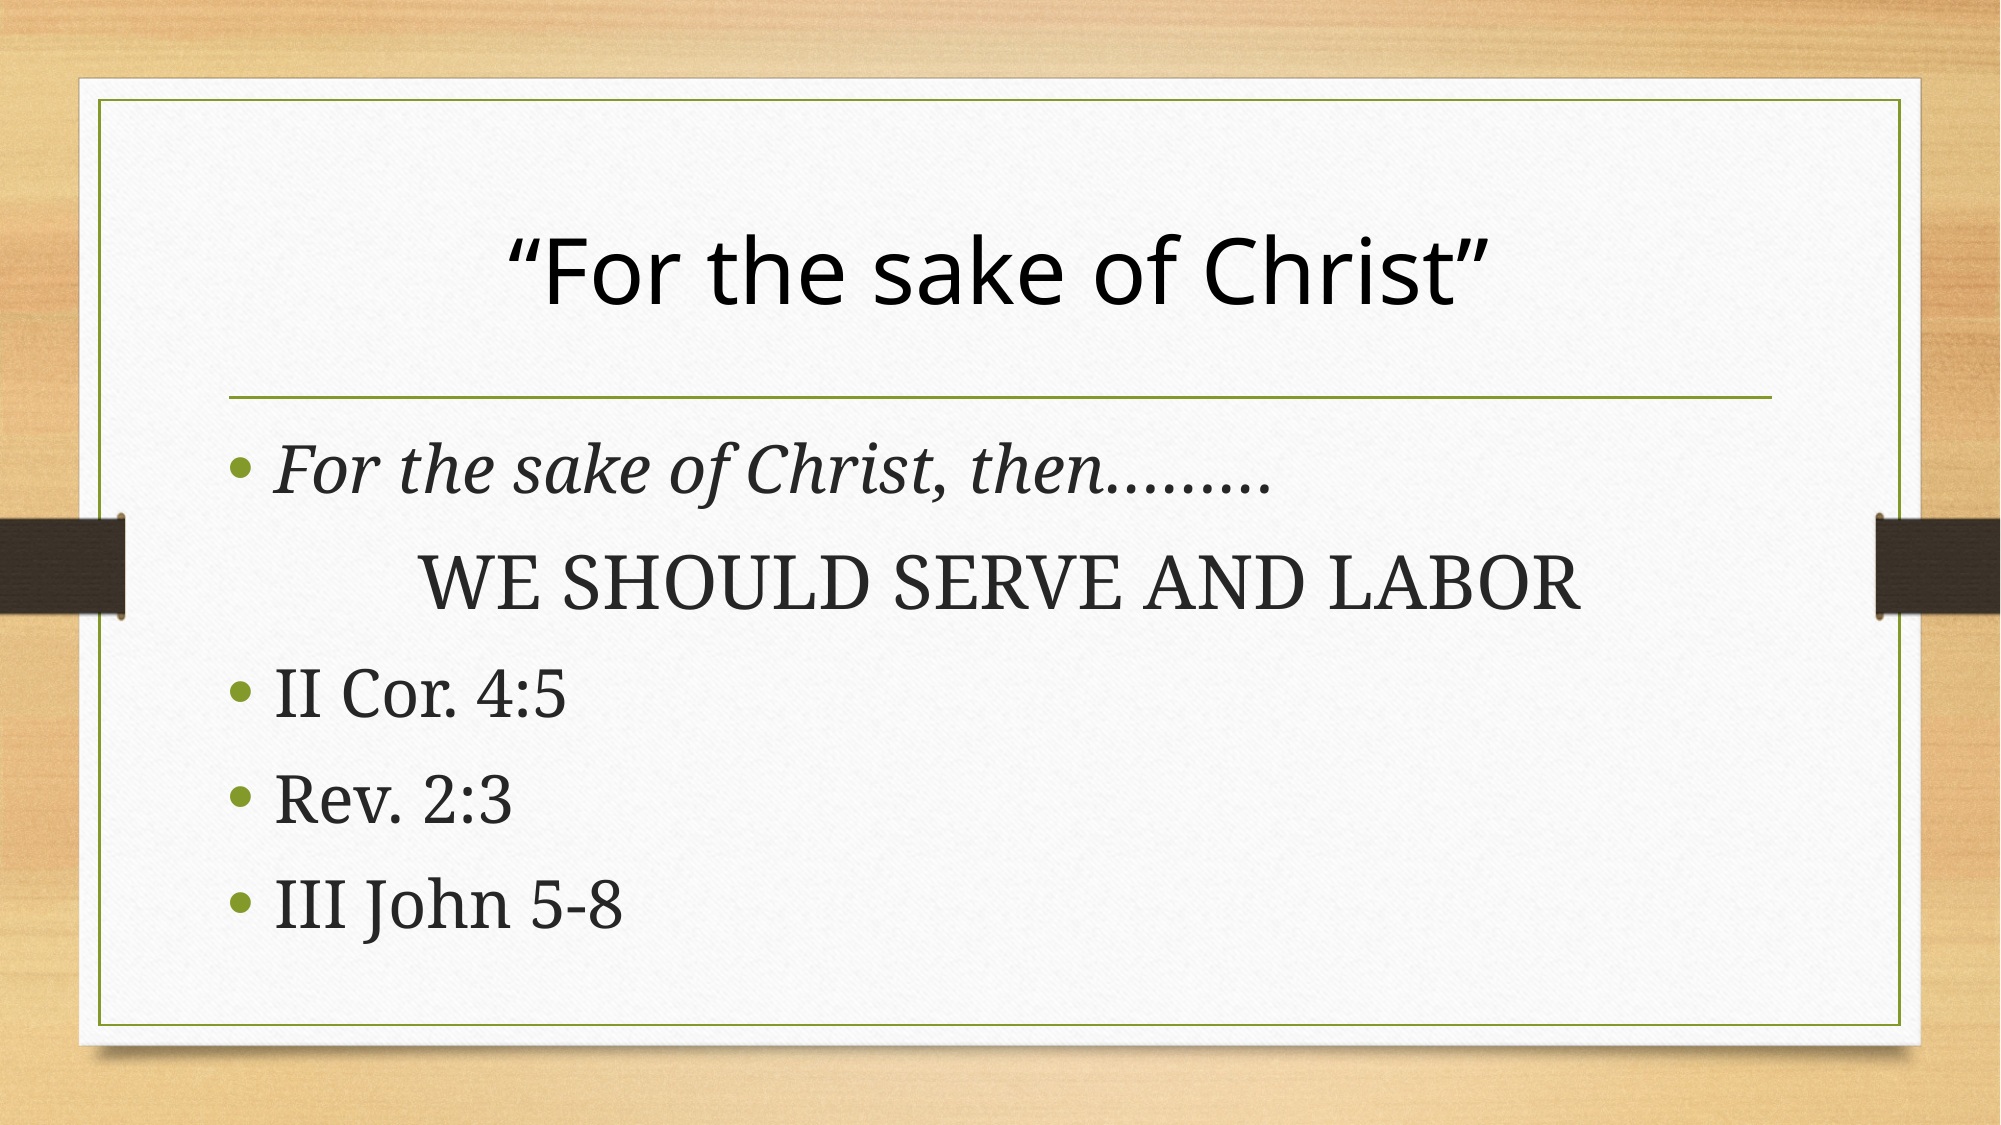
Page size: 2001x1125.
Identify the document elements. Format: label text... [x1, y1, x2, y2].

title “For the sake of Christ” [212, 161, 1788, 375]
picture [0, 0, 2001, 1125]
list For the sake of Christ, then……… WE SHOULD SERVE AND LABOR II Cor. 4:5 Rev. 2:3 III John 5-8 [212, 419, 1788, 964]
